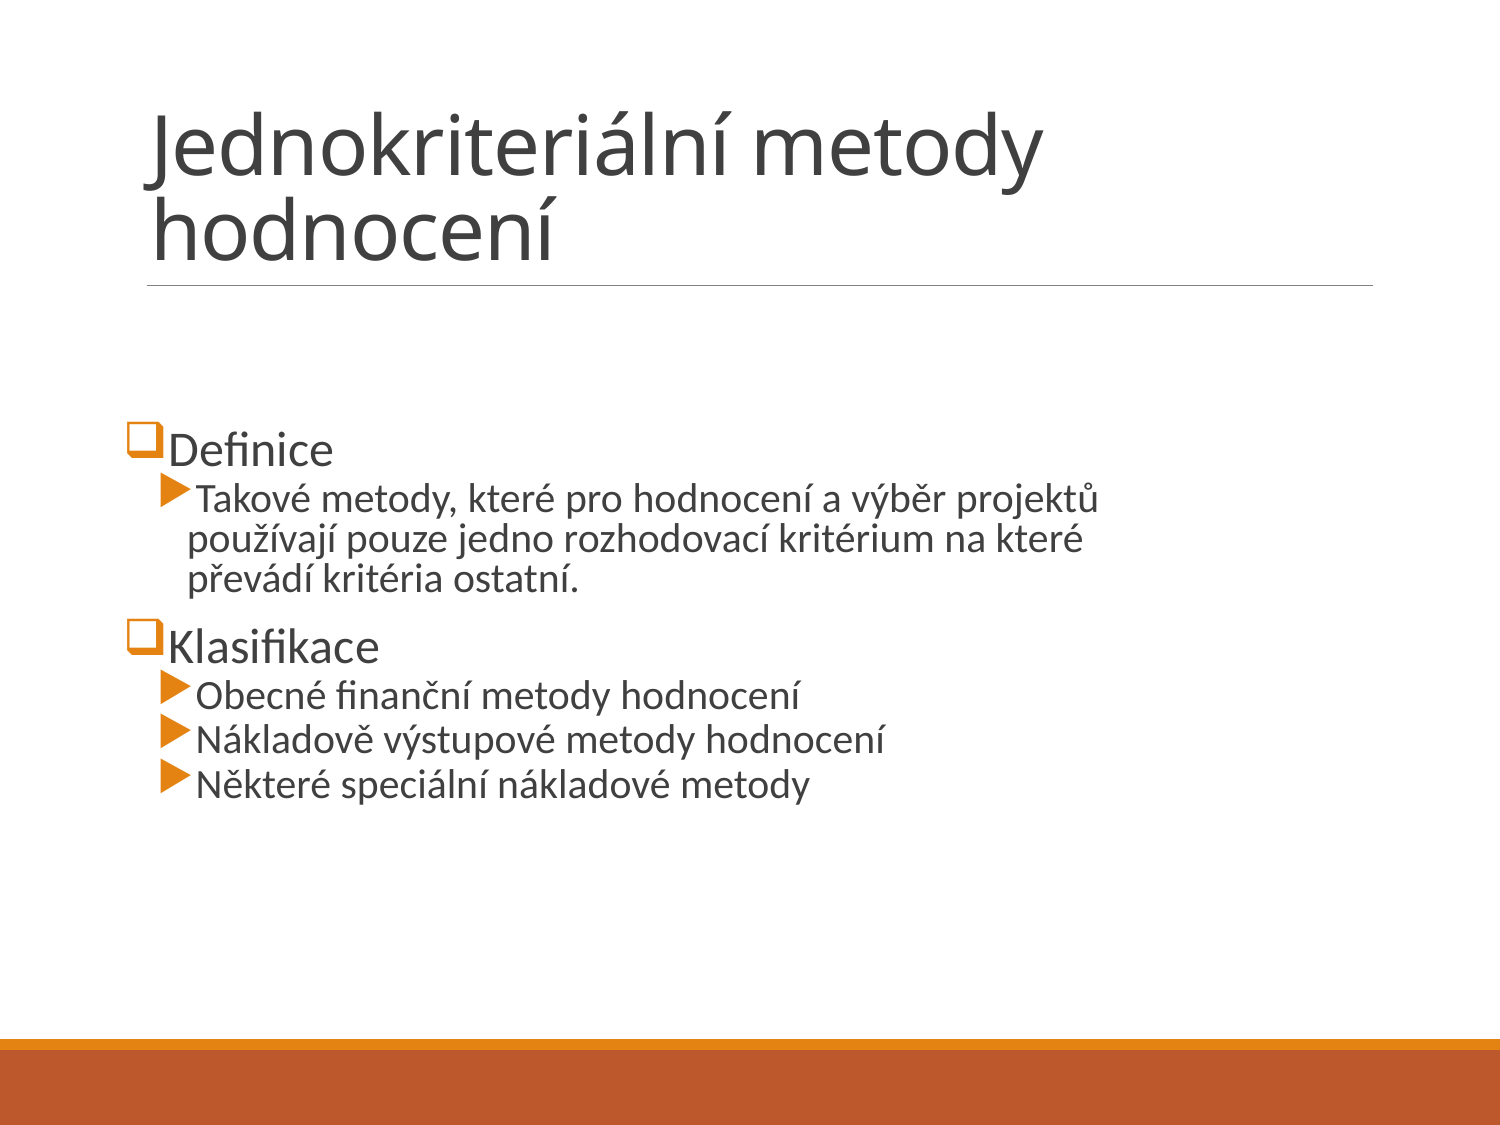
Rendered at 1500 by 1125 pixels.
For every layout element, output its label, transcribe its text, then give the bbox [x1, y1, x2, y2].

list Definice Takové metody, které pro hodnocení a výběr projektů používají pouze jedno rozhodovací kritérium na které převádí kritéria ostatní. Klasifikace Obecné finanční metody hodnocení Nákladově výstupové metody hodnocení Některé speciální nákladové metody [123, 420, 1199, 988]
title Jednokriteriální metody hodnocení [135, 47, 1373, 285]
